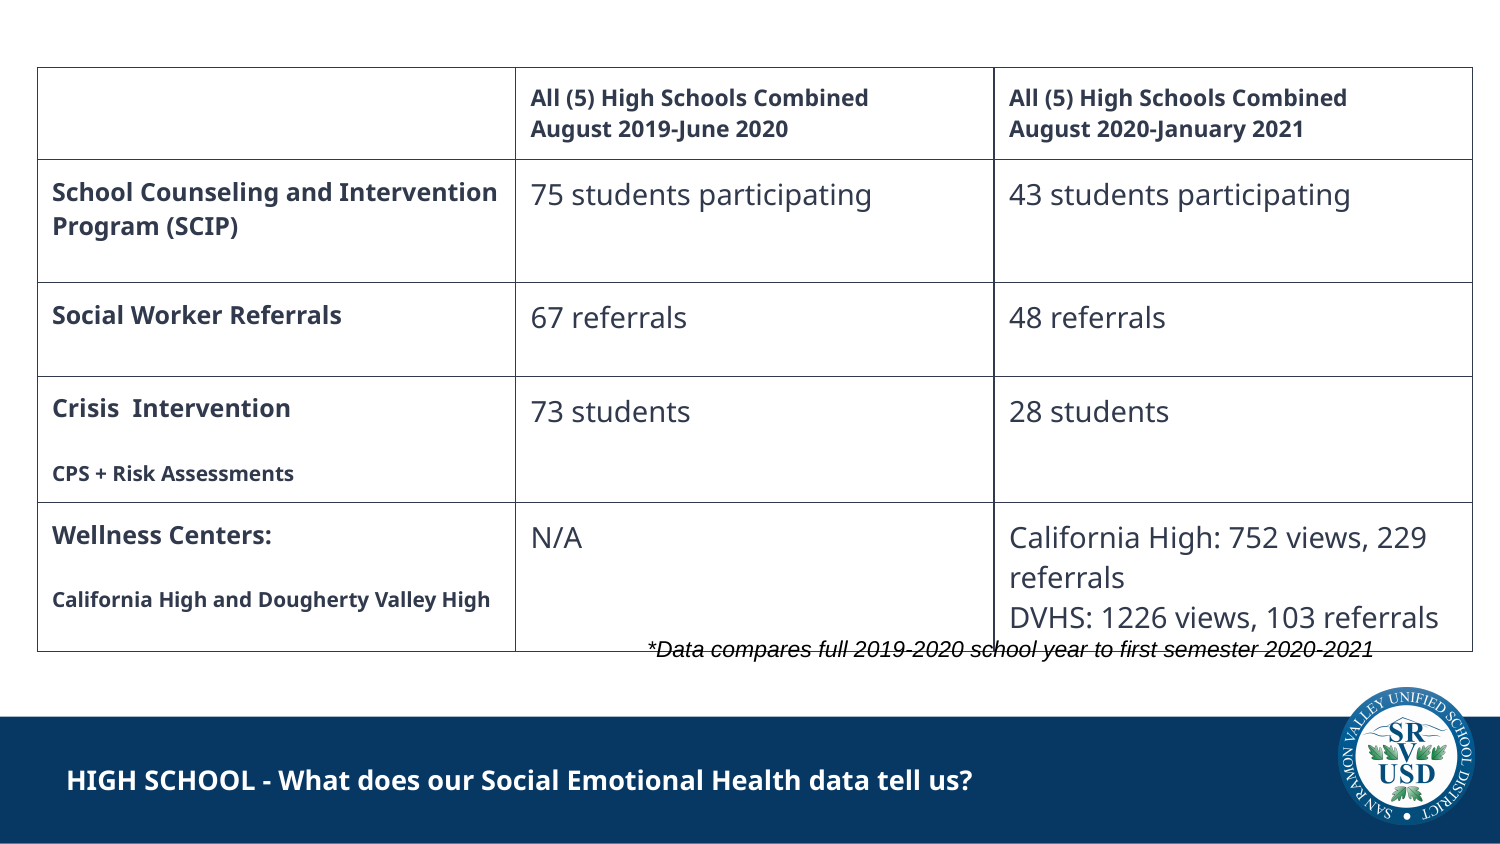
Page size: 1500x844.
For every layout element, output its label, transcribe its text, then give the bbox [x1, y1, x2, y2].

table_cell School Counseling and Intervention Program (SCIP) [38, 160, 515, 282]
table_cell 67 referrals [516, 283, 993, 376]
table_cell 73 students [516, 377, 993, 502]
table_cell California High: 752 views, 229 referrals DVHS: 1226 views, 103 referrals [995, 503, 1472, 620]
table_cell 48 referrals [995, 283, 1472, 376]
table_cell 28 students [995, 377, 1472, 502]
table_header All (5) High Schools Combined August 2020-January 2021 [995, 68, 1472, 159]
table_cell Crisis Intervention CPS + Risk Assessments [38, 377, 515, 502]
list HIGH SCHOOL - What does our Social Emotional Health data tell us? [51, 741, 1332, 818]
table_cell 43 students participating [995, 160, 1472, 282]
text_box *Data compares full 2019-2020 school year to first semester 2020-2021 [632, 620, 1500, 690]
picture [1337, 687, 1475, 825]
table_header [38, 68, 515, 159]
table_cell Social Worker Referrals [38, 283, 515, 376]
table_cell N/A [516, 503, 993, 651]
table_header All (5) High Schools Combined August 2019-June 2020 [516, 68, 993, 159]
table_cell 75 students participating [516, 160, 993, 282]
table_cell Wellness Centers: California High and Dougherty Valley High [38, 503, 515, 651]
